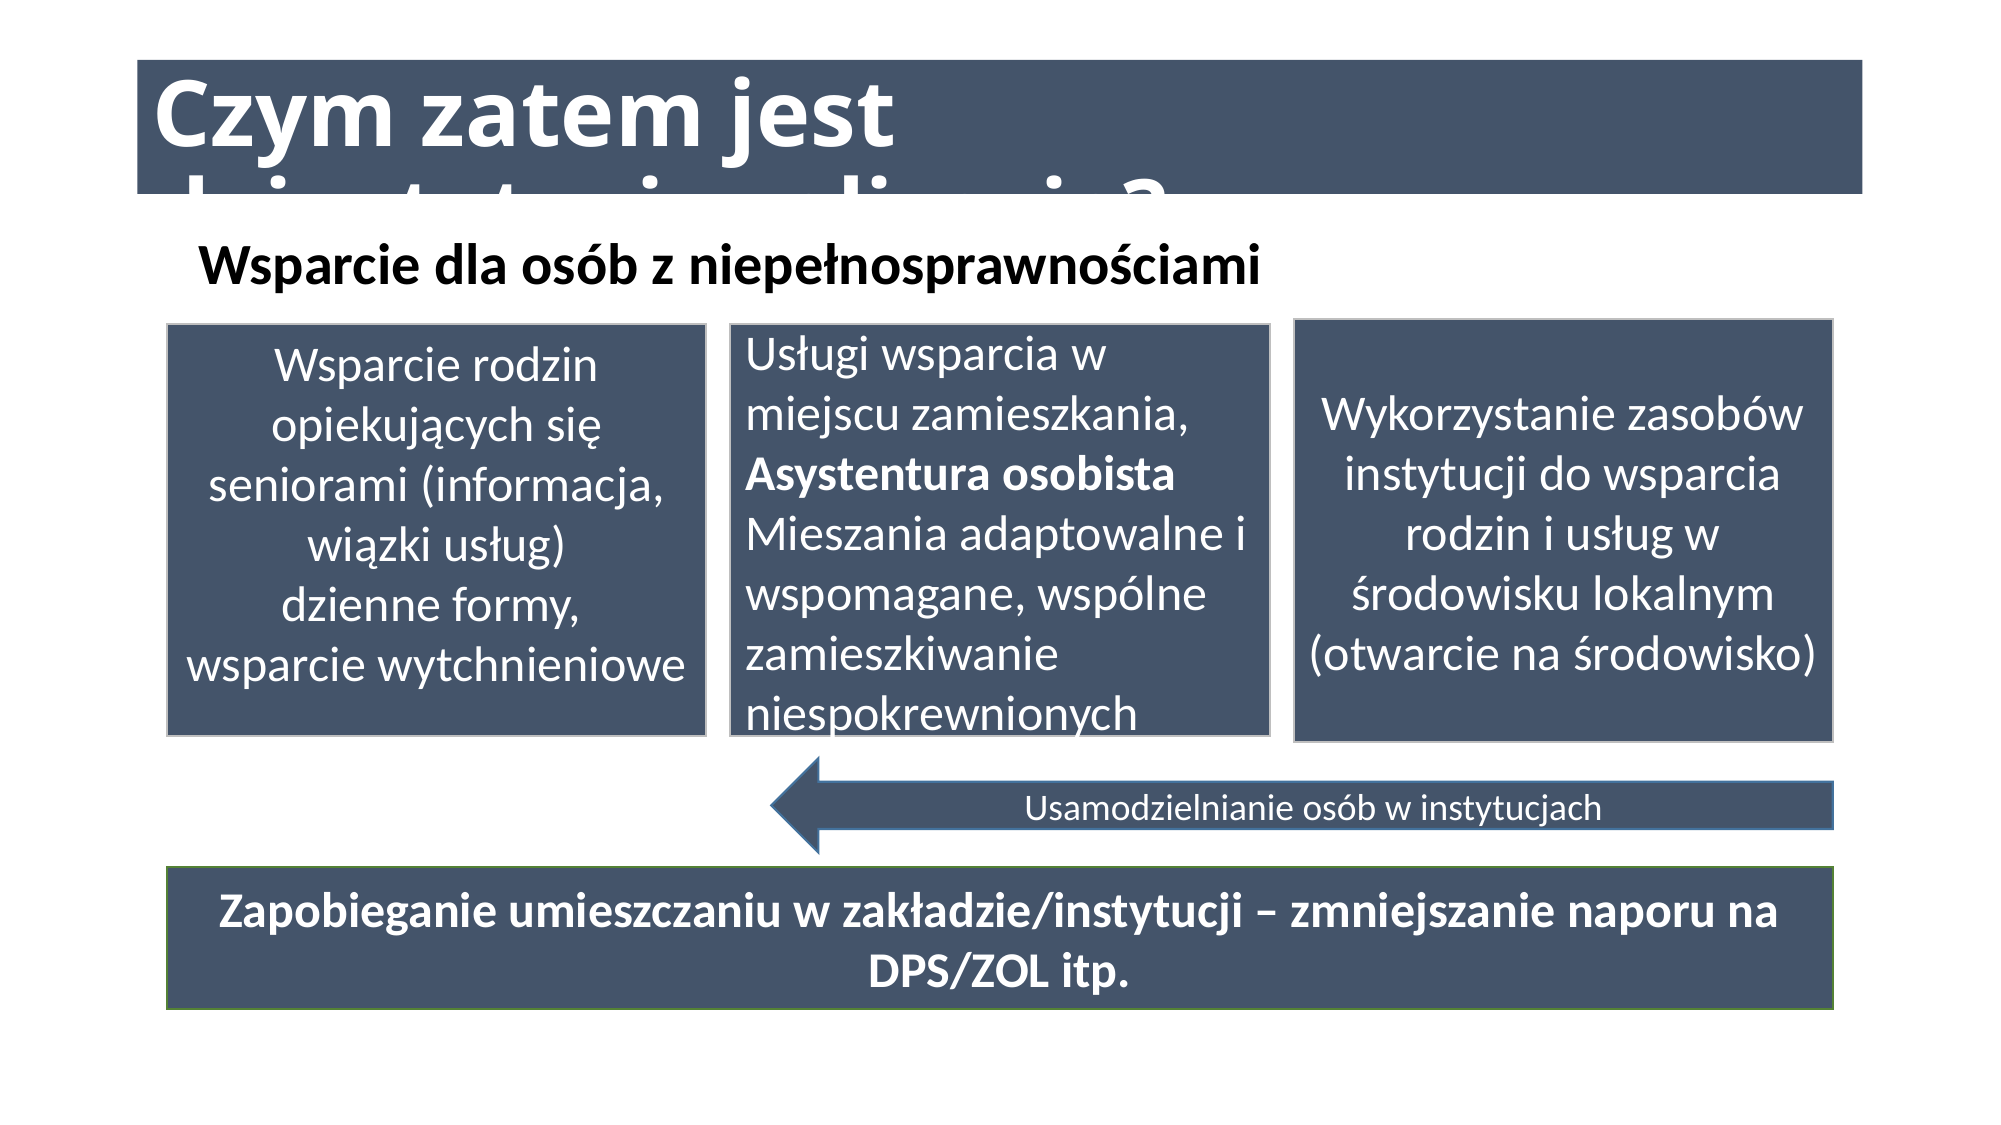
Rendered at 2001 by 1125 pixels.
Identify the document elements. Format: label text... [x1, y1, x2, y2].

text_box Wsparcie dla osób z niepełnosprawnościami [184, 218, 1833, 304]
text_box Wykorzystanie zasobów instytucji do wsparcia rodzin i usług w środowisku lokalnym (otwarcie na środowisko) [1293, 318, 1834, 743]
text_box Czym zatem jest deinstytucjonalizacja? [137, 59, 1863, 194]
text_box Zapobieganie umieszczaniu w zakładzie/instytucji – zmniejszanie naporu na DPS/ZOL itp. [166, 866, 1834, 1010]
text_box Usamodzielnianie osób w instytucjach [769, 755, 1834, 856]
text_box Usługi wsparcia w miejscu zamieszkania, Asystentura osobista Mieszania adaptowalne i wspomagane, wspólne zamieszkiwanie niespokrewnionych [729, 323, 1271, 737]
text_box Wsparcie rodzin opiekujących się seniorami (informacja, wiązki usług) dzienne formy, wsparcie wytchnieniowe [166, 323, 707, 737]
